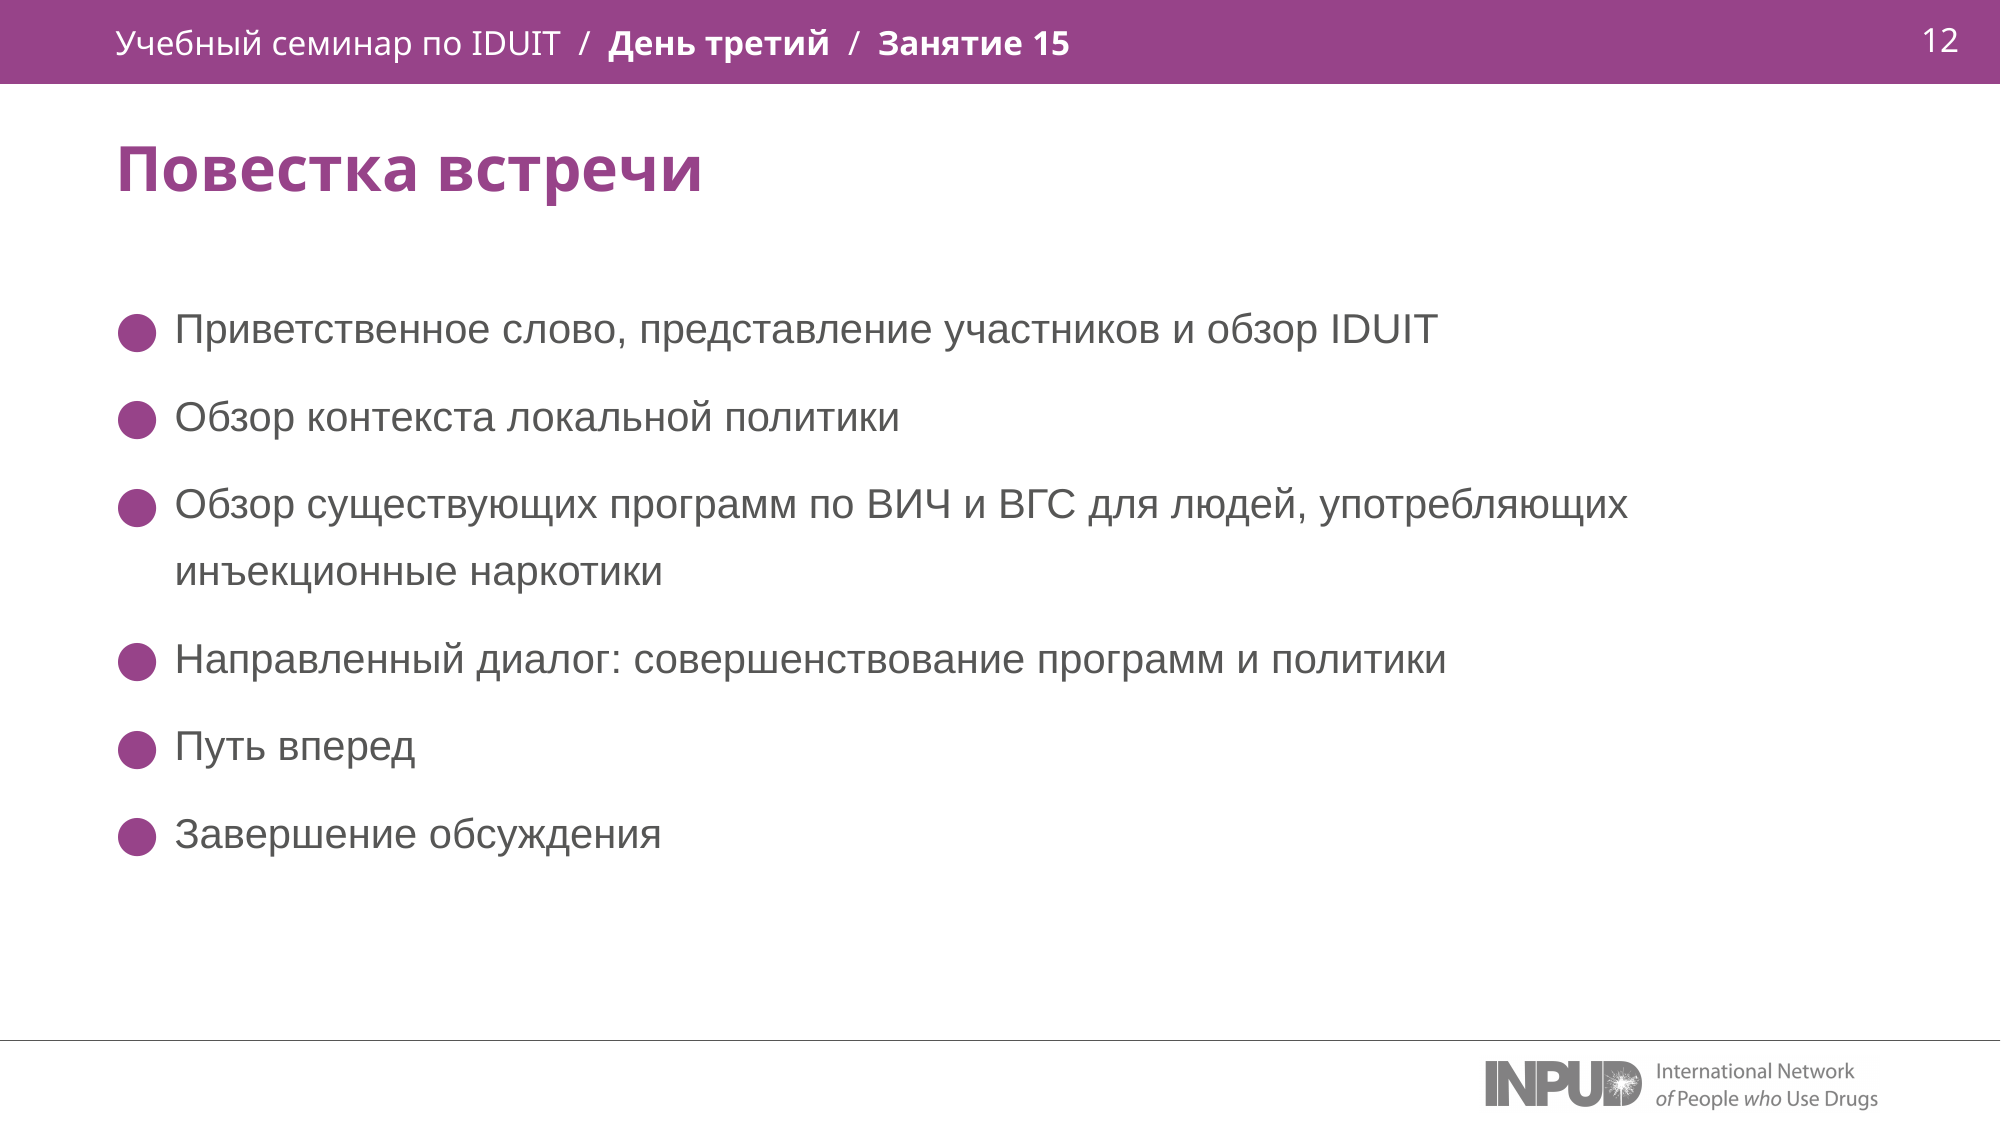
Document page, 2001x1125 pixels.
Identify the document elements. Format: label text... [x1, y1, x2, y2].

list Приветственное слово, представление участников и обзор IDUIT Обзор контекста локальной политики Обзор существующих программ по ВИЧ и ВГС для людей, употребляющих инъекционные наркотики Направленный диалог: совершенствование программ и политики Путь вперед Завершение обсуждения [115, 285, 1839, 1026]
text_box Повестка встречи [115, 137, 1880, 232]
text_box Учебный семинар по IDUIT / День третий / Занятие 15 [115, 0, 1712, 84]
